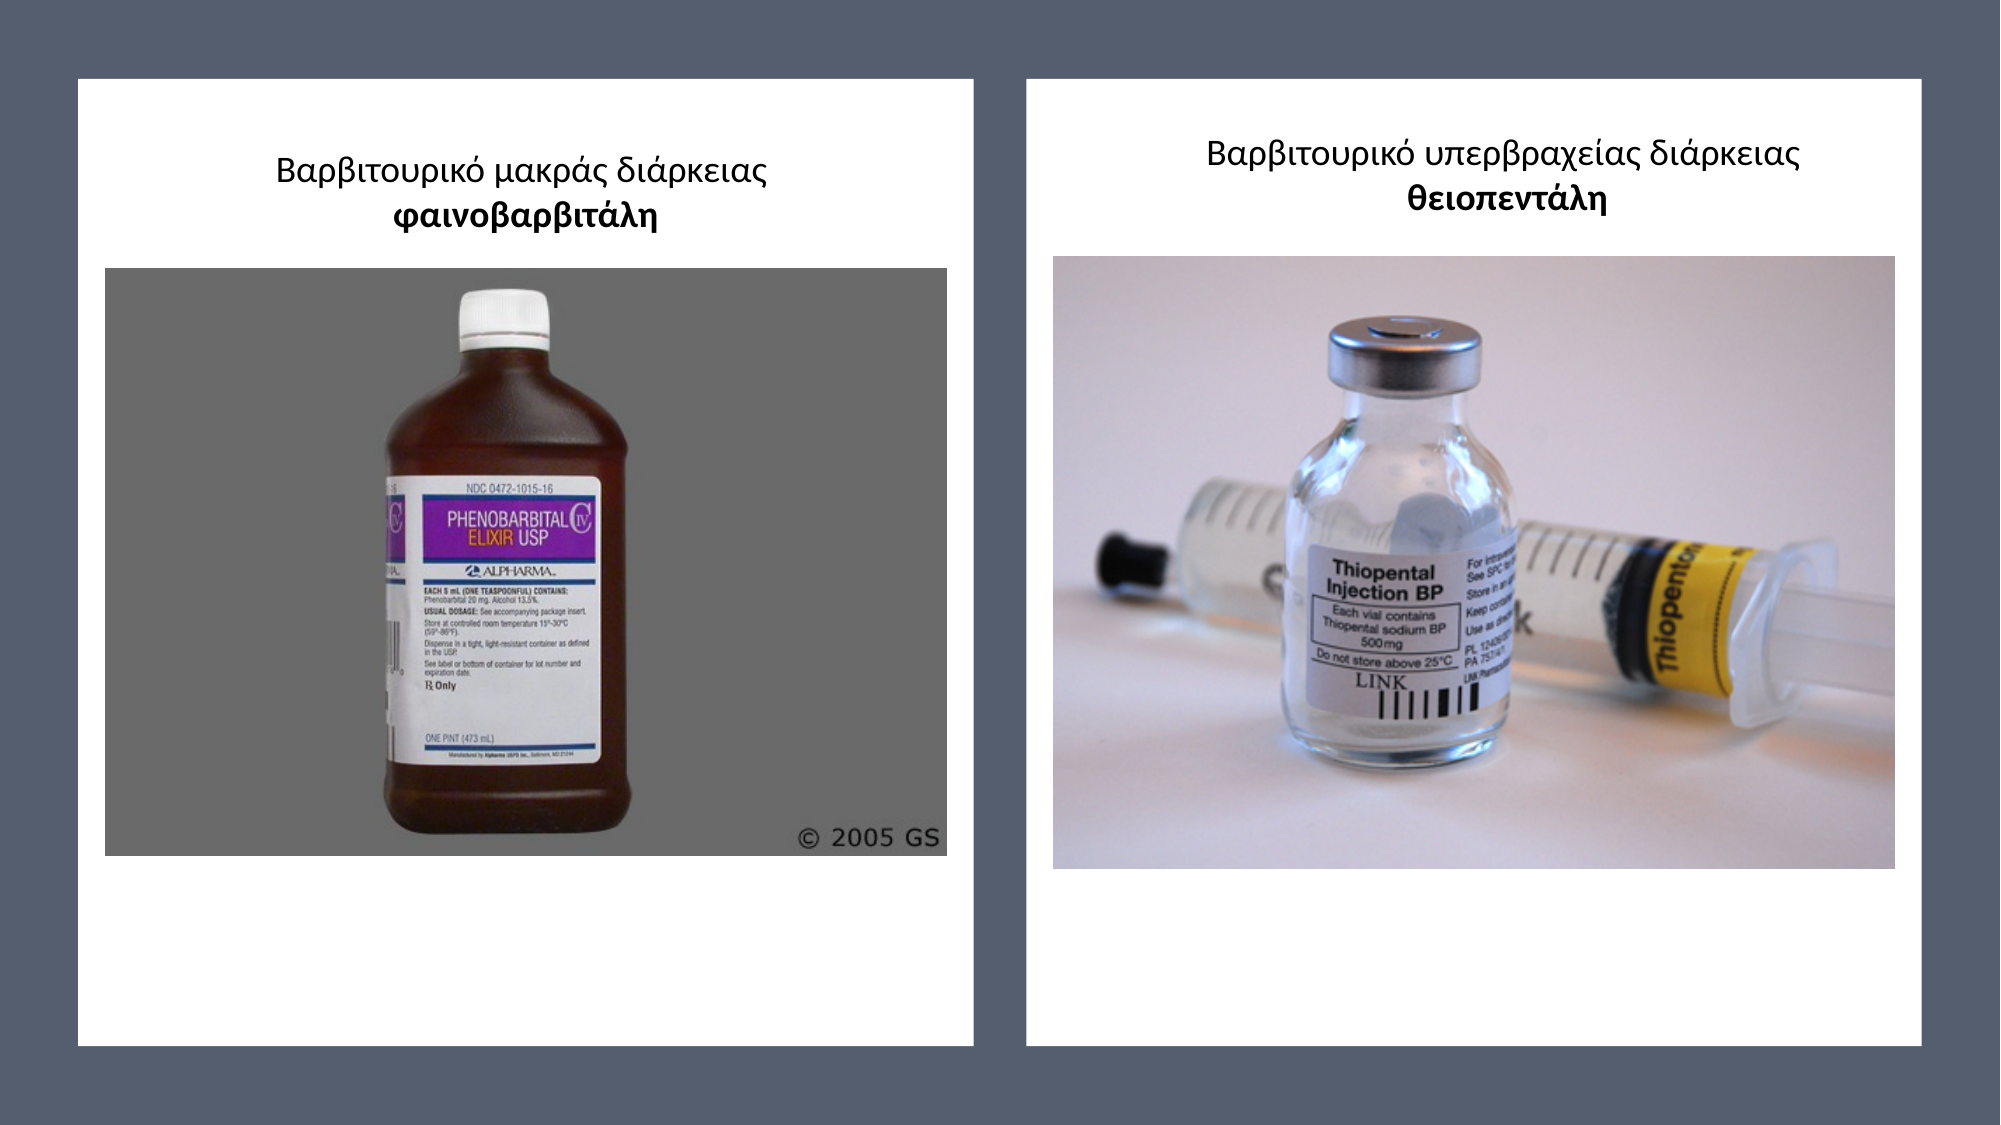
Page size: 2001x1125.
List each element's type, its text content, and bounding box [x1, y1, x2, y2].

text_box Βαρβιτουρικό μακράς διάρκειας φαινοβαρβιτάλη [261, 137, 791, 242]
picture [1053, 256, 1895, 869]
picture [105, 268, 947, 856]
text_box [1025, 78, 1923, 1047]
text_box [0, 0, 2000, 1125]
text_box Βαρβιτουρικό υπερβραχείας διάρκειας θειοπεντάλη [1191, 120, 1816, 226]
text_box [77, 78, 975, 1047]
